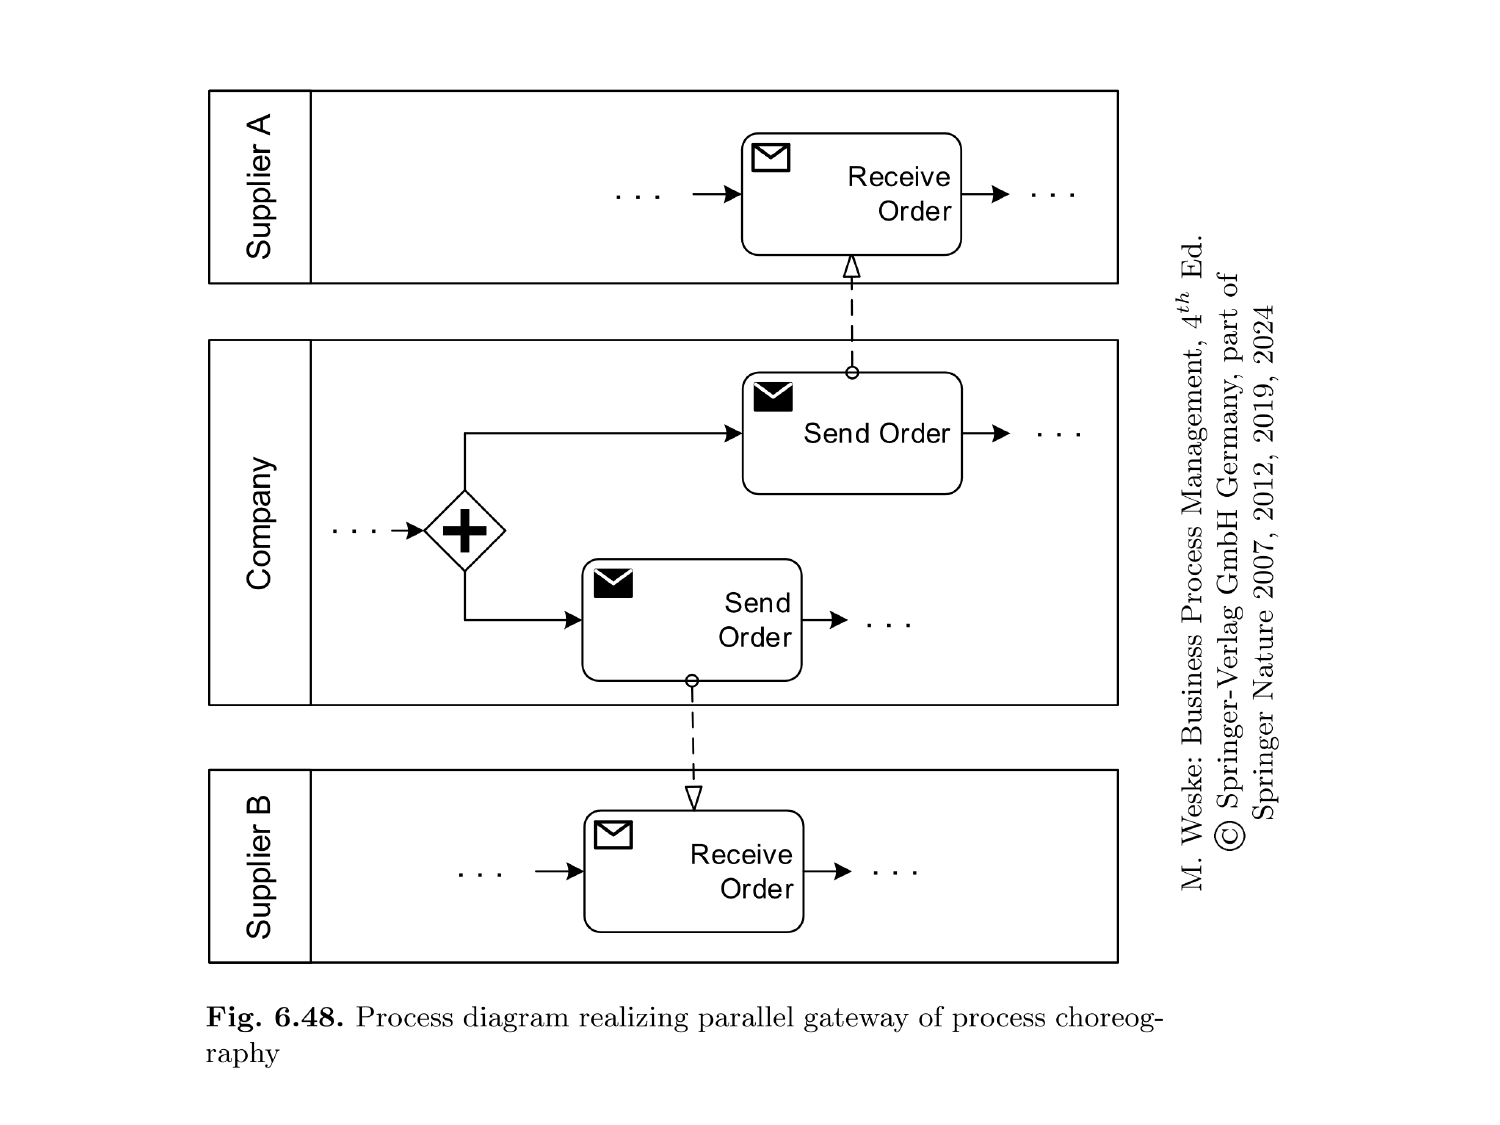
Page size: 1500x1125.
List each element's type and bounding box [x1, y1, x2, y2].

picture [203, 56, 1297, 1069]
